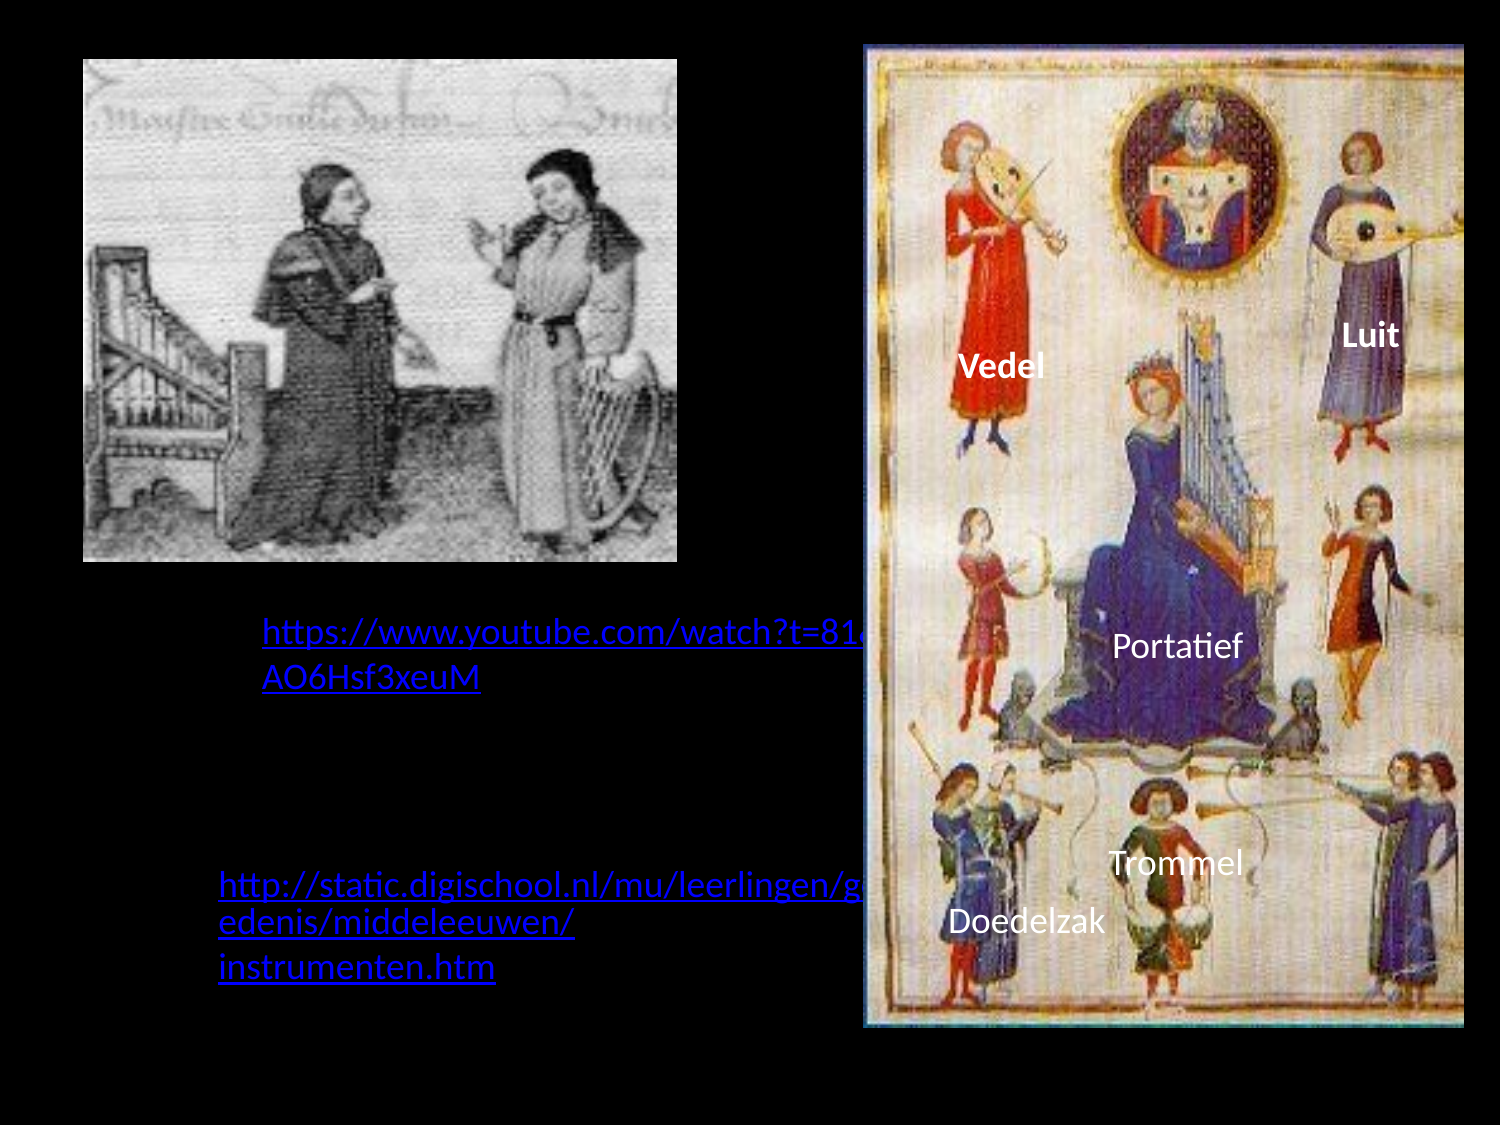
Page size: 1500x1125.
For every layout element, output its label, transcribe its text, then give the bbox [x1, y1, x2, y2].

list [0, 59, 858, 562]
picture [863, 44, 1465, 1029]
text_box https://www.youtube.com/watch?t=81&v=AO6Hsf3xeuM [247, 570, 858, 750]
text_box http://static.digischool.nl/mu/leerlingen/geschiedenis/middeleeuwen/instrumenten.htm [203, 852, 858, 1003]
